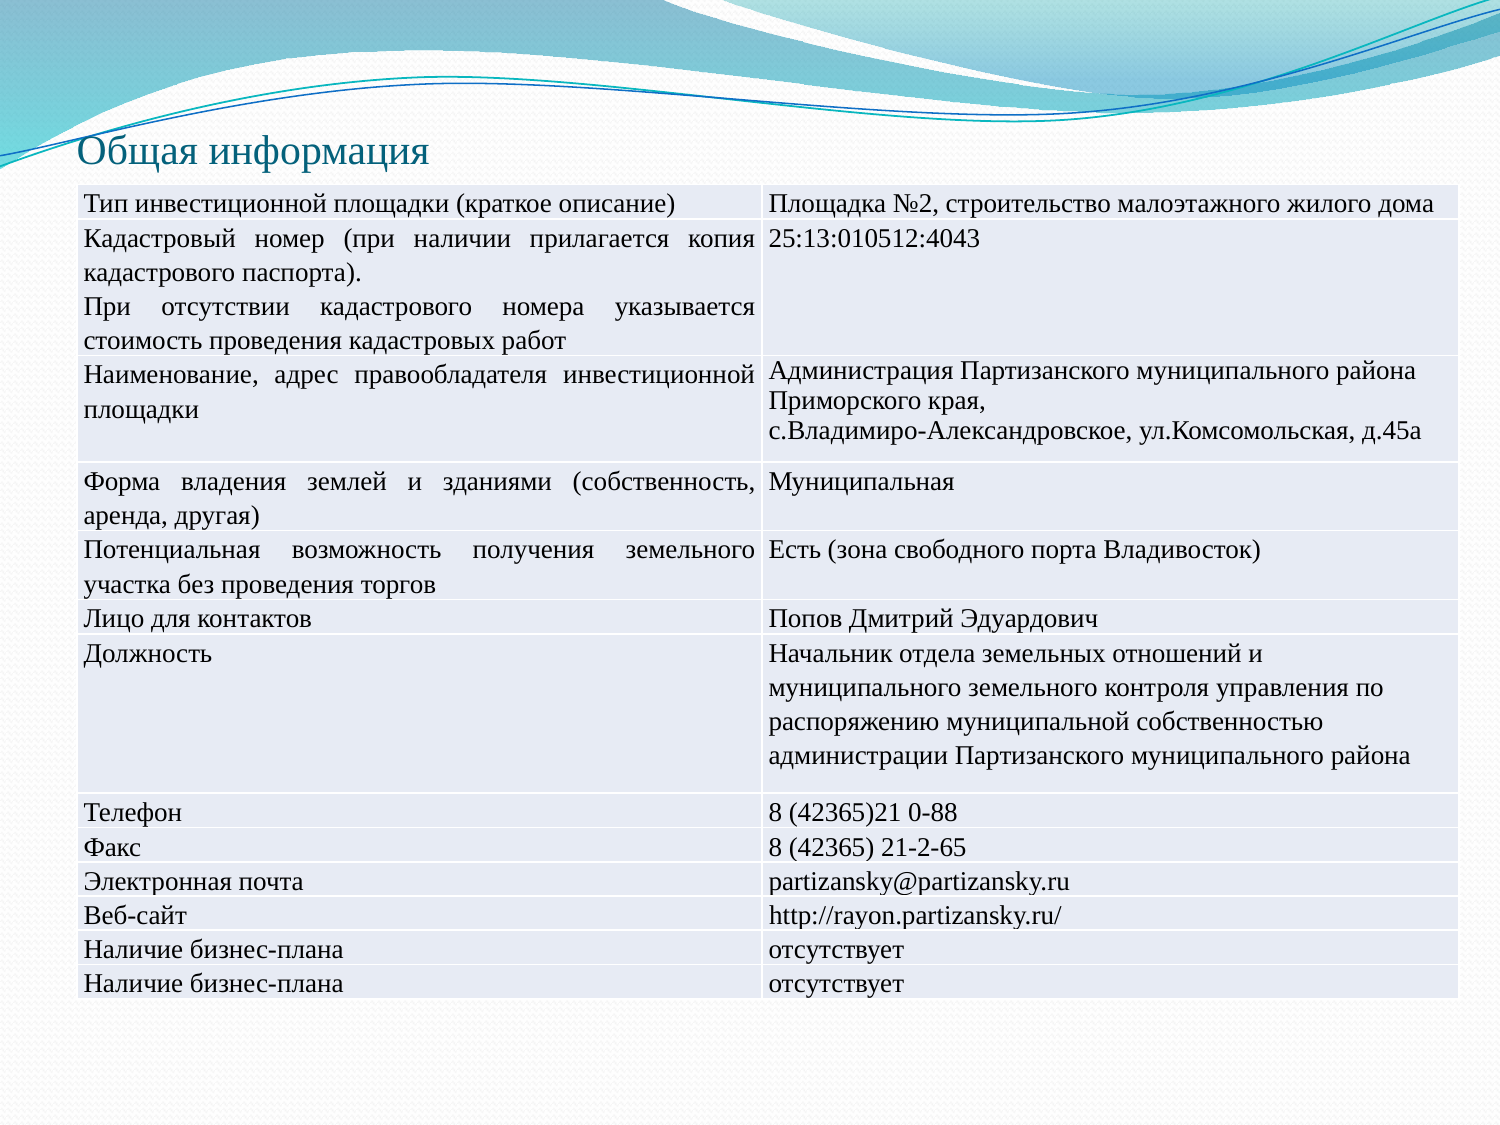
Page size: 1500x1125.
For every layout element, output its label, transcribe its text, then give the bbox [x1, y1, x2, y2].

table_cell Наименование, адрес правообладателя инвестиционной площадки [78, 356, 761, 461]
table_cell Начальник отдела земельных отношений и муниципального земельного контроля управления по распоряжению муниципальной собственностью администрации Партизанского муниципального района [763, 635, 1458, 792]
table_cell Есть (зона свободного порта Владивосток) [763, 531, 1458, 599]
table_cell Веб-сайт [78, 897, 761, 929]
table_cell 8 (42365)21 0-88 [763, 794, 1458, 827]
table_cell Форма владения землей и зданиями (собственность, аренда, другая) [78, 463, 761, 530]
table_cell 25:13:010512:4043 [763, 220, 1458, 355]
table_cell Муниципальная [763, 463, 1458, 530]
table_cell Попов Дмитрий Эдуардович [763, 600, 1458, 633]
table_cell Администрация Партизанского муниципального района Приморского края, с.Владимиро-Александровское, ул.Комсомольская, д.45а [763, 356, 1458, 461]
table_cell отсутствует [763, 931, 1458, 964]
table_cell 8 (42365) 21-2-65 [763, 828, 1458, 861]
table_cell Наличие бизнес-плана [78, 965, 761, 998]
table_cell Электронная почта [78, 863, 761, 895]
title Общая информация [76, 30, 1427, 173]
table_cell Факс [78, 828, 761, 861]
table_cell Наличие бизнес-плана [78, 931, 761, 964]
table_cell partizansky@partizansky.ru [763, 863, 1458, 895]
table_cell Телефон [78, 794, 761, 827]
table_cell отсутствует [763, 965, 1458, 998]
table_header Площадка №2, строительство малоэтажного жилого дома [763, 185, 1458, 218]
table_cell Должность [78, 635, 761, 792]
table_cell http://rayon.partizansky.ru/ [763, 897, 1458, 929]
table_cell Кадастровый номер (при наличии прилагается копия кадастрового паспорта). При отсутствии кадастрового номера указывается стоимость проведения кадастровых работ [78, 220, 761, 355]
table_header Тип инвестиционной площадки (краткое описание) [78, 185, 761, 218]
table_cell Лицо для контактов [78, 600, 761, 633]
table_cell Потенциальная возможность получения земельного участка без проведения торгов [78, 531, 761, 599]
